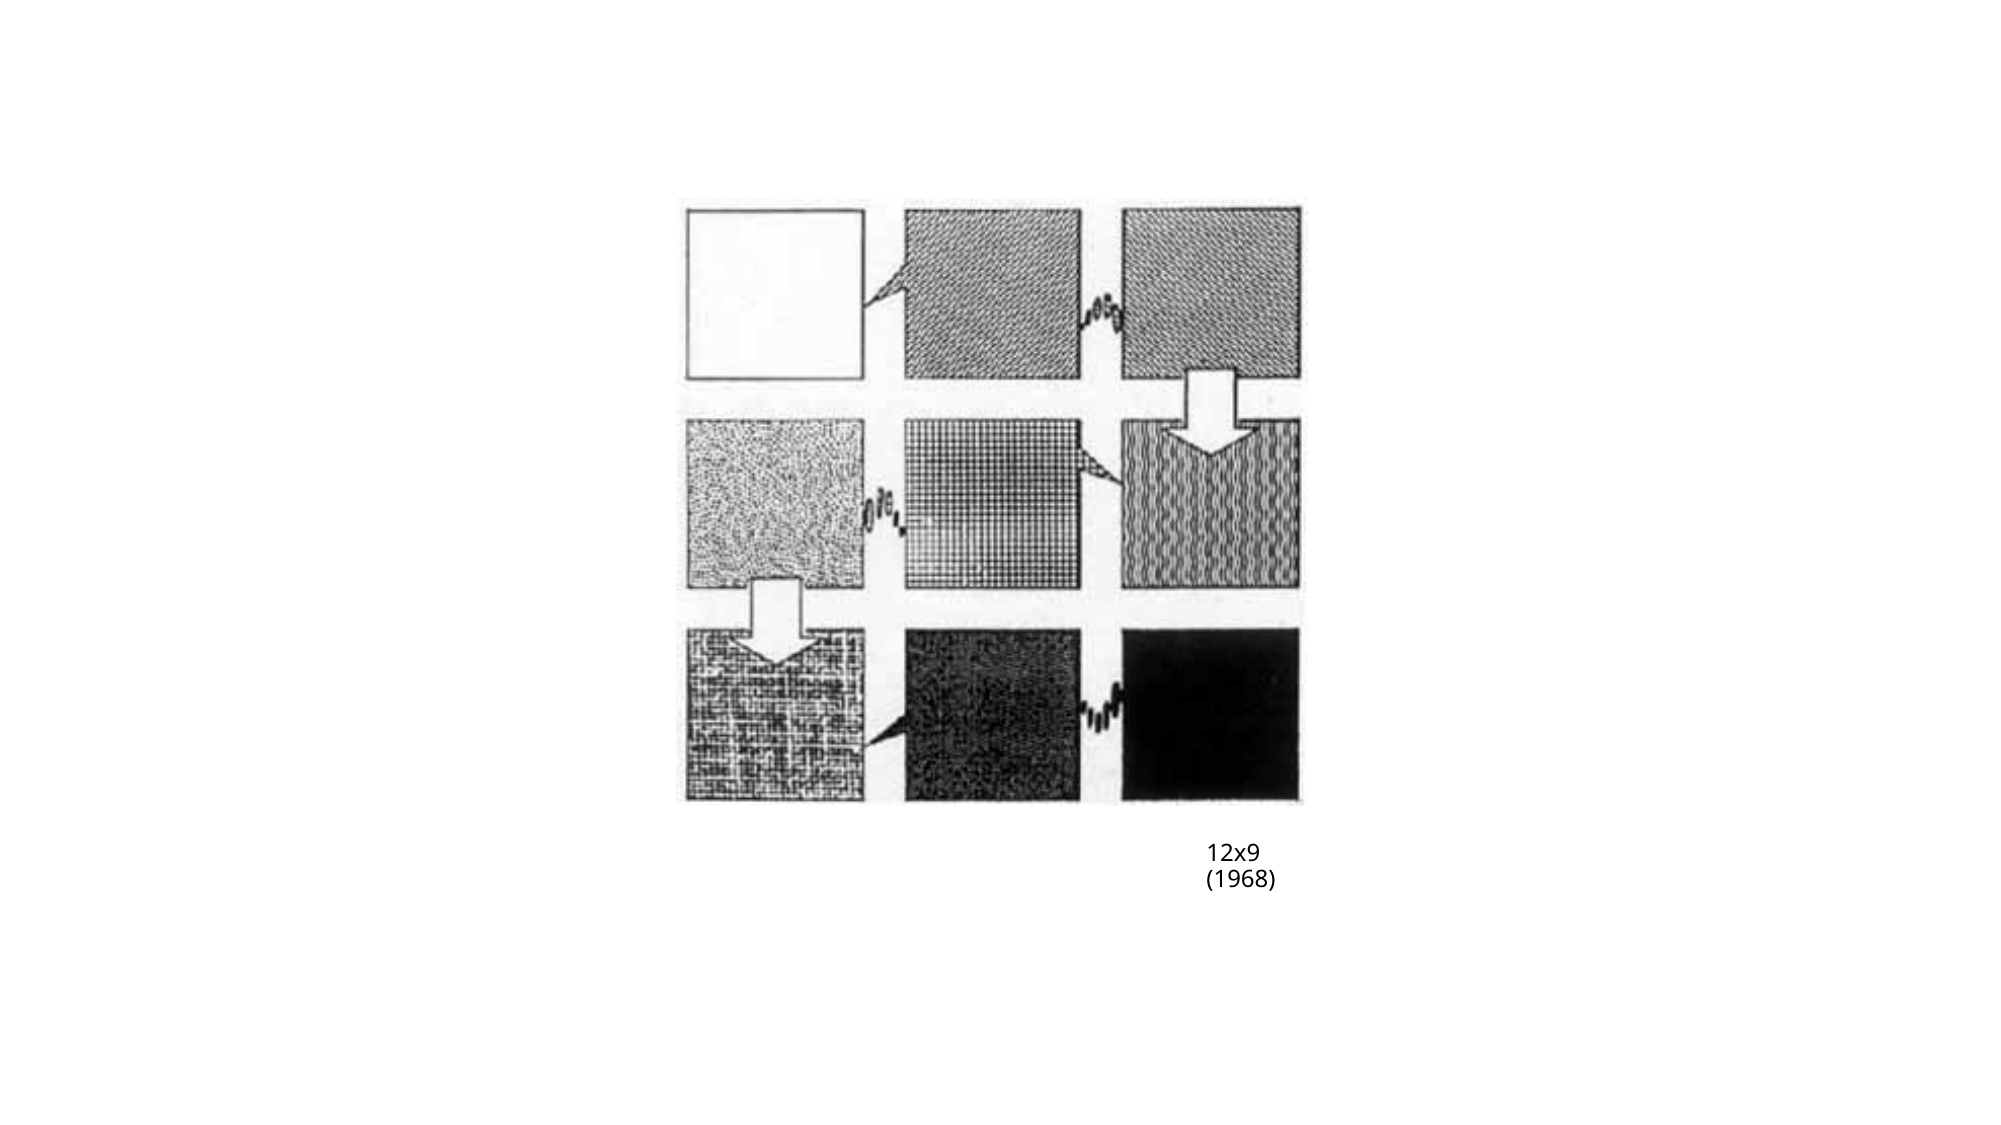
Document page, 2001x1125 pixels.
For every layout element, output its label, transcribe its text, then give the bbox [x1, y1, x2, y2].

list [676, 198, 1308, 807]
title 12x9 (1968) [1191, 833, 1334, 900]
